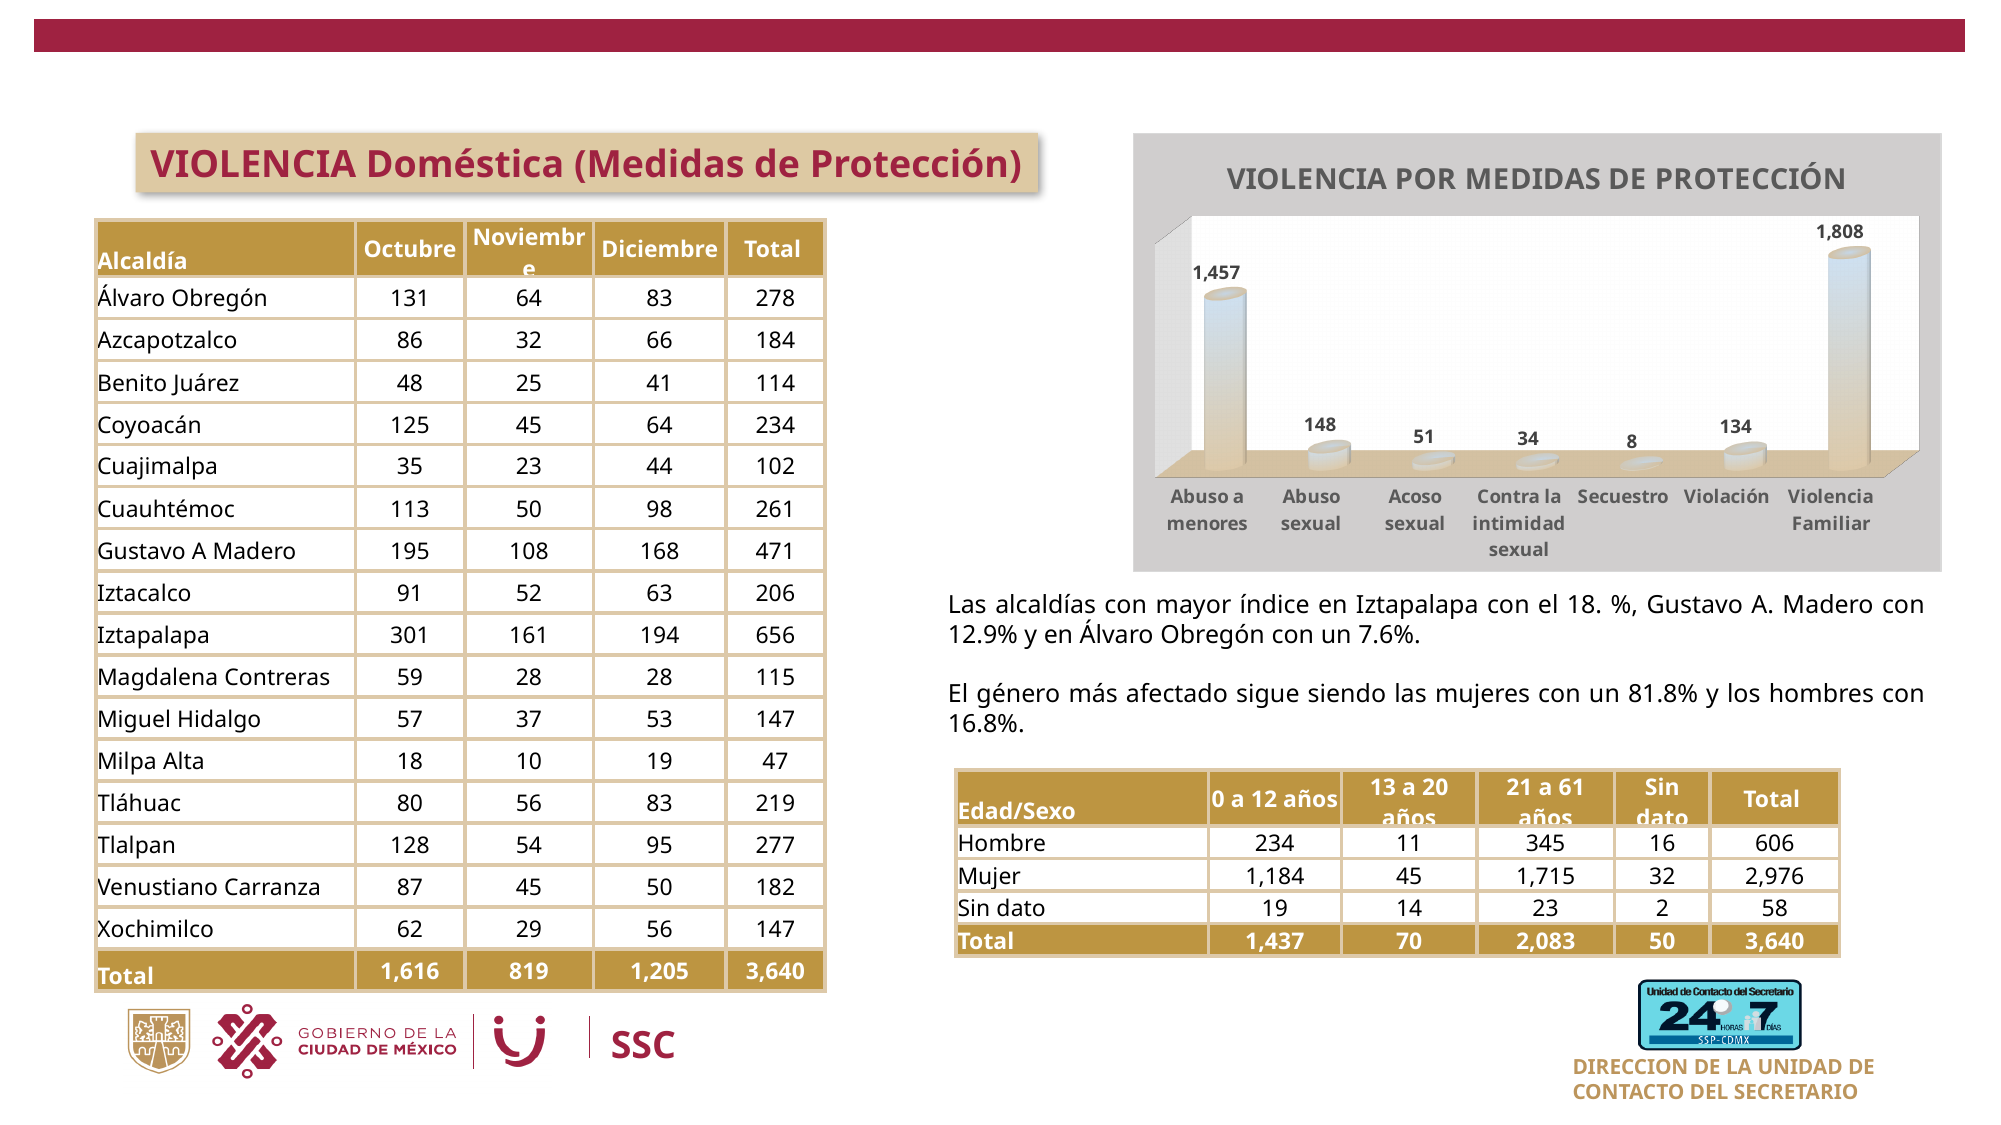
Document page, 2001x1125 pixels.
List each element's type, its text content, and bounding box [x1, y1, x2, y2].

table_cell 29 [467, 909, 592, 947]
table_header 0 a 12 años [1210, 772, 1340, 824]
table_cell 28 [467, 657, 592, 695]
table_cell 471 [728, 530, 823, 569]
table_cell 64 [467, 278, 592, 317]
table_cell 113 [357, 488, 463, 527]
table_cell 18 [357, 741, 463, 779]
table_cell Azcapotzalco [98, 320, 354, 359]
table_cell 10 [467, 741, 592, 779]
table_cell 1,616 [357, 951, 463, 989]
table_cell 125 [357, 404, 463, 443]
table_cell 606 [1712, 828, 1838, 857]
table_cell 128 [357, 825, 463, 863]
table_cell 56 [595, 909, 724, 947]
table_cell 3,640 [1712, 925, 1838, 954]
table_cell 63 [595, 573, 724, 611]
text_box VIOLENCIA Doméstica (Medidas de Protección) [135, 132, 1038, 193]
table_cell 45 [1343, 860, 1475, 889]
table_cell 2 [1616, 893, 1708, 922]
table_cell 50 [1616, 925, 1708, 954]
table_header Alcaldía [98, 222, 354, 275]
table_cell Magdalena Contreras [98, 657, 354, 695]
table_cell 57 [357, 699, 463, 737]
table_cell Benito Juárez [98, 362, 354, 401]
table_cell 70 [1343, 925, 1475, 954]
table_cell 66 [595, 320, 724, 359]
table_cell 59 [357, 657, 463, 695]
table_cell 48 [357, 362, 463, 401]
table_cell 234 [1210, 828, 1340, 857]
table_cell 301 [357, 615, 463, 653]
table_cell 147 [728, 909, 823, 947]
table_cell 83 [595, 278, 724, 317]
table_cell 2,976 [1712, 860, 1838, 889]
table_cell 19 [595, 741, 724, 779]
table_cell 184 [728, 320, 823, 359]
table_cell Cuauhtémoc [98, 488, 354, 527]
table_cell 95 [595, 825, 724, 863]
table_header 13 a 20 años [1343, 772, 1475, 824]
table_cell 234 [728, 404, 823, 443]
table_cell Total [98, 951, 354, 989]
table_cell Sin dato [958, 893, 1207, 922]
table_cell Mujer [958, 860, 1207, 889]
table_header Diciembre [595, 222, 724, 275]
table_cell 35 [357, 446, 463, 485]
table_cell 23 [467, 446, 592, 485]
table_cell 56 [467, 783, 592, 821]
table_header Sin dato [1616, 772, 1708, 824]
table_cell 131 [357, 278, 463, 317]
table_cell 86 [357, 320, 463, 359]
table_cell 206 [728, 573, 823, 611]
table_cell 819 [467, 951, 592, 989]
table_cell Álvaro Obregón [98, 278, 354, 317]
table_cell 98 [595, 488, 724, 527]
table_cell 168 [595, 530, 724, 569]
table_cell 52 [467, 573, 592, 611]
table_header Noviembre [467, 222, 592, 275]
table_cell 1,205 [595, 951, 724, 989]
table_cell 1,184 [1210, 860, 1340, 889]
table_cell 108 [467, 530, 592, 569]
table_cell Miguel Hidalgo [98, 699, 354, 737]
table_cell 47 [728, 741, 823, 779]
table_cell 45 [467, 867, 592, 905]
table_cell 261 [728, 488, 823, 527]
table_cell 50 [467, 488, 592, 527]
table_cell 87 [357, 867, 463, 905]
table_cell 147 [728, 699, 823, 737]
table_header 21 a 61 años [1479, 772, 1613, 824]
table_cell Gustavo A Madero [98, 530, 354, 569]
table_cell 2,083 [1479, 925, 1613, 954]
table_cell 115 [728, 657, 823, 695]
table_cell 3,640 [728, 951, 823, 989]
table_cell Tlalpan [98, 825, 354, 863]
table_cell Hombre [958, 828, 1207, 857]
table_cell 91 [357, 573, 463, 611]
table_cell 32 [467, 320, 592, 359]
table_cell 1,715 [1479, 860, 1613, 889]
table_cell 25 [467, 362, 592, 401]
table_cell 50 [595, 867, 724, 905]
table_cell Venustiano Carranza [98, 867, 354, 905]
table_cell 656 [728, 615, 823, 653]
table_cell 11 [1343, 828, 1475, 857]
table_header Octubre [357, 222, 463, 275]
table_cell 53 [595, 699, 724, 737]
chart [1132, 132, 1942, 573]
table_header Edad/Sexo [958, 772, 1207, 824]
table_cell 219 [728, 783, 823, 821]
table_cell 114 [728, 362, 823, 401]
table_cell 80 [357, 783, 463, 821]
table_cell 28 [595, 657, 724, 695]
table_cell Coyoacán [98, 404, 354, 443]
table_cell Iztapalapa [98, 615, 354, 653]
table_cell 14 [1343, 893, 1475, 922]
table_cell 1,437 [1210, 925, 1340, 954]
table_cell 161 [467, 615, 592, 653]
table_cell Total [958, 925, 1207, 954]
table_cell 19 [1210, 893, 1340, 922]
table_cell 277 [728, 825, 823, 863]
table_cell 32 [1616, 860, 1708, 889]
table_cell 64 [595, 404, 724, 443]
table_cell 278 [728, 278, 823, 317]
picture [123, 996, 552, 1094]
table_cell 194 [595, 615, 724, 653]
table_cell 58 [1712, 893, 1838, 922]
table_cell 83 [595, 783, 724, 821]
table_cell 345 [1479, 828, 1613, 857]
table_cell 16 [1616, 828, 1708, 857]
table_cell 41 [595, 362, 724, 401]
table_cell 45 [467, 404, 592, 443]
text_box Las alcaldías con mayor índice en Iztapalapa con el 18. %, Gustavo A. Madero con 12.9% y en Álvaro Obregón con un 7.6%. El género más afectado sigue siendo las mujeres con un 81.8% y los hombres con 16.8%. [933, 580, 1942, 746]
picture [1638, 976, 1802, 1053]
table_cell 44 [595, 446, 724, 485]
table_cell 182 [728, 867, 823, 905]
table_cell Xochimilco [98, 909, 354, 947]
table_header Total [728, 222, 823, 275]
table_cell Milpa Alta [98, 741, 354, 779]
table_header Total [1712, 772, 1838, 824]
table_cell 195 [357, 530, 463, 569]
table_cell 37 [467, 699, 592, 737]
table_cell Tláhuac [98, 783, 354, 821]
table_cell 102 [728, 446, 823, 485]
table_cell 62 [357, 909, 463, 947]
table_cell 23 [1479, 893, 1613, 922]
table_cell 54 [467, 825, 592, 863]
table_cell Cuajimalpa [98, 446, 354, 485]
table_cell Iztacalco [98, 573, 354, 611]
